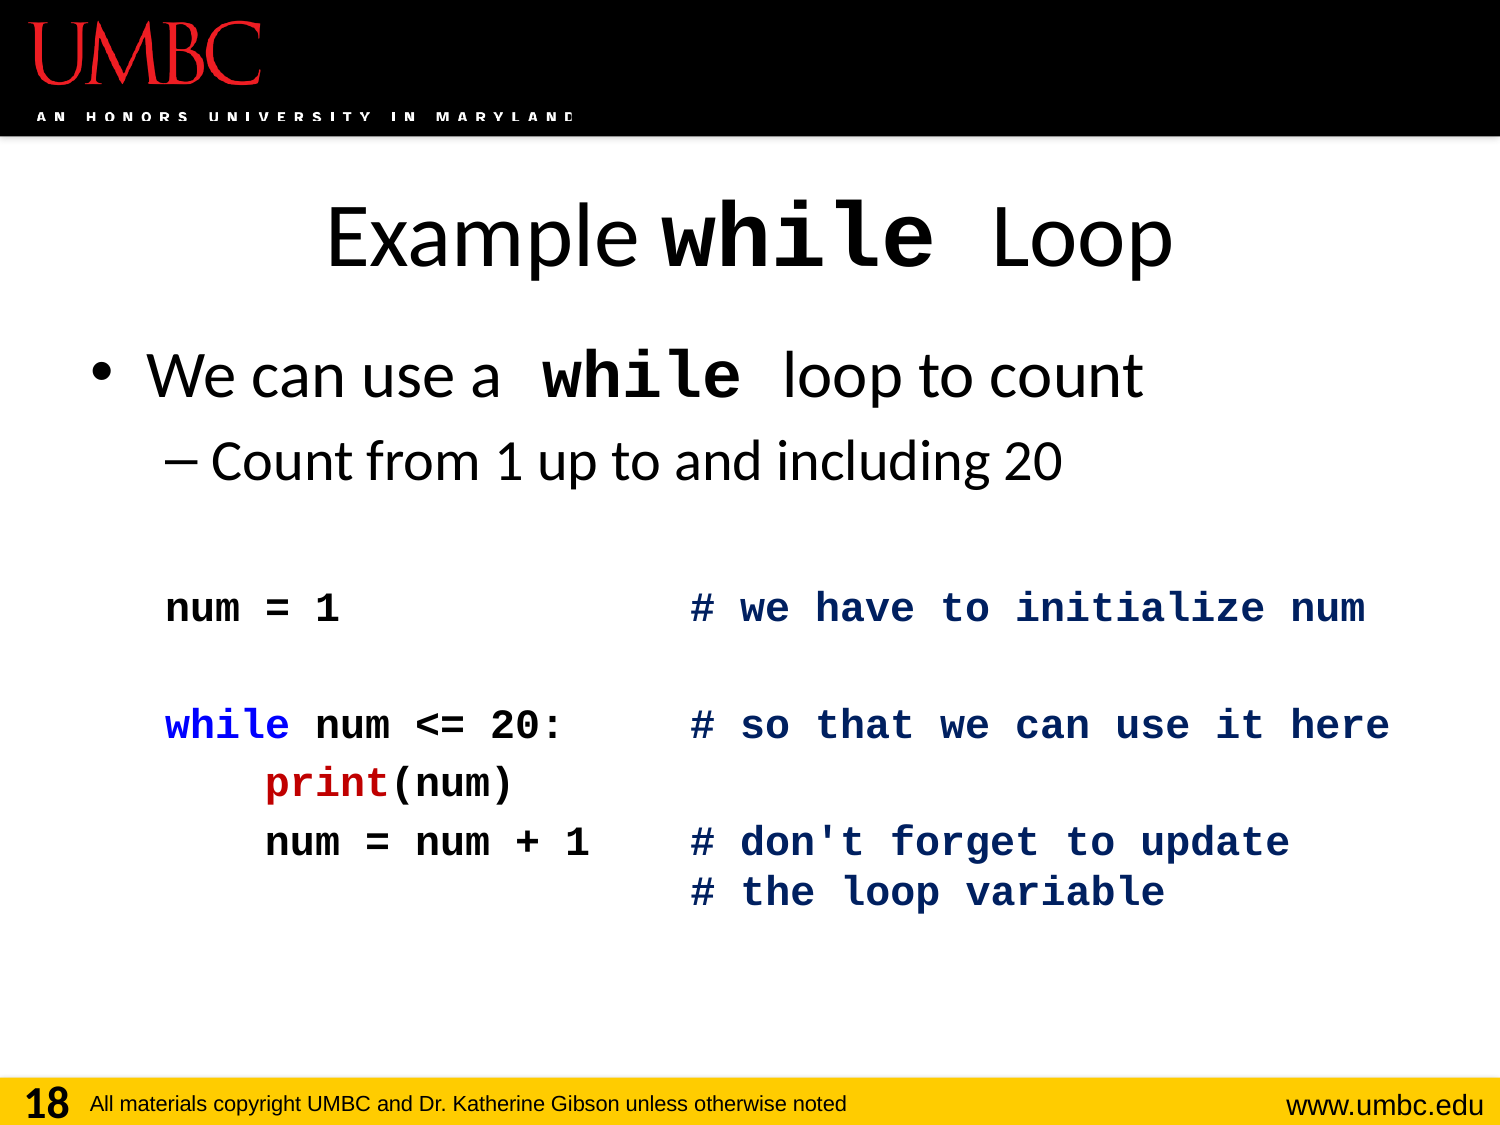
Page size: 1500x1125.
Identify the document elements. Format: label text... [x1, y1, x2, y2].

list We can use a while loop to count Count from 1 up to and including 20 num = 1 # we have to initialize num while num <= 20: # so that we can use it here print(num) num = num + 1 # don't forget to update # the loop variable [75, 323, 1487, 1005]
title Example while Loop [75, 136, 1425, 323]
slide_number 18 [0, 1065, 94, 1125]
